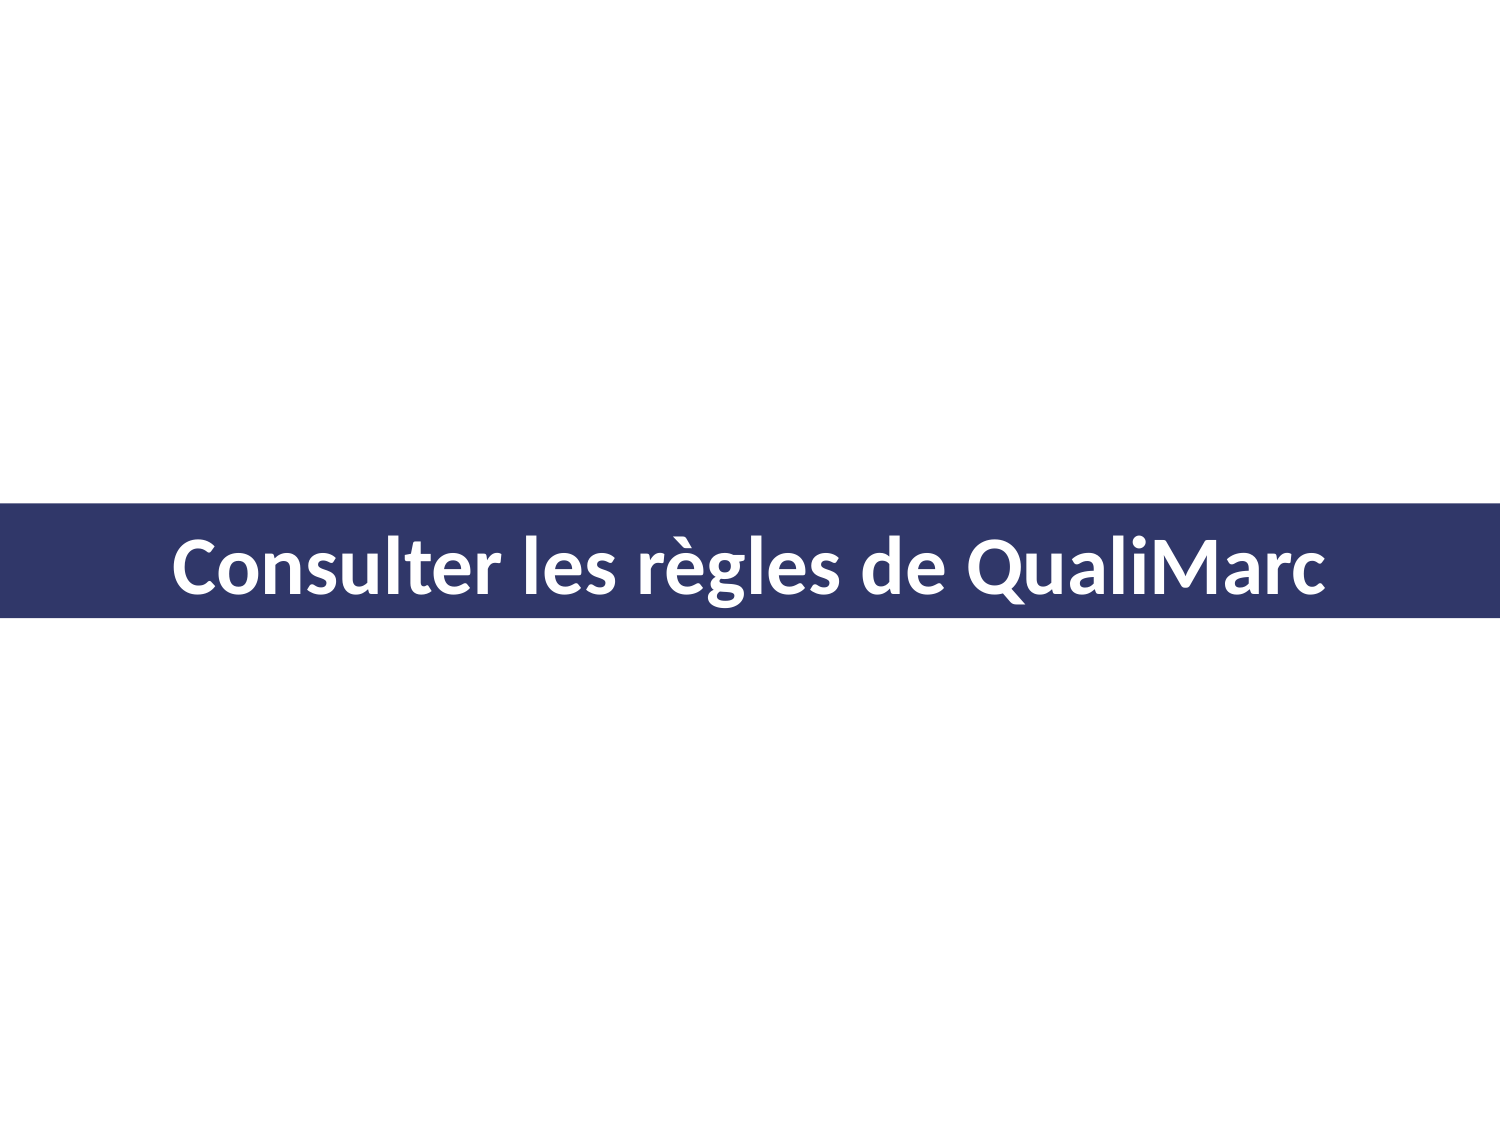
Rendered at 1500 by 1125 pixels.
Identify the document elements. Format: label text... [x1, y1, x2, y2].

text_box Consulter les règles de QualiMarc [0, 503, 1500, 619]
